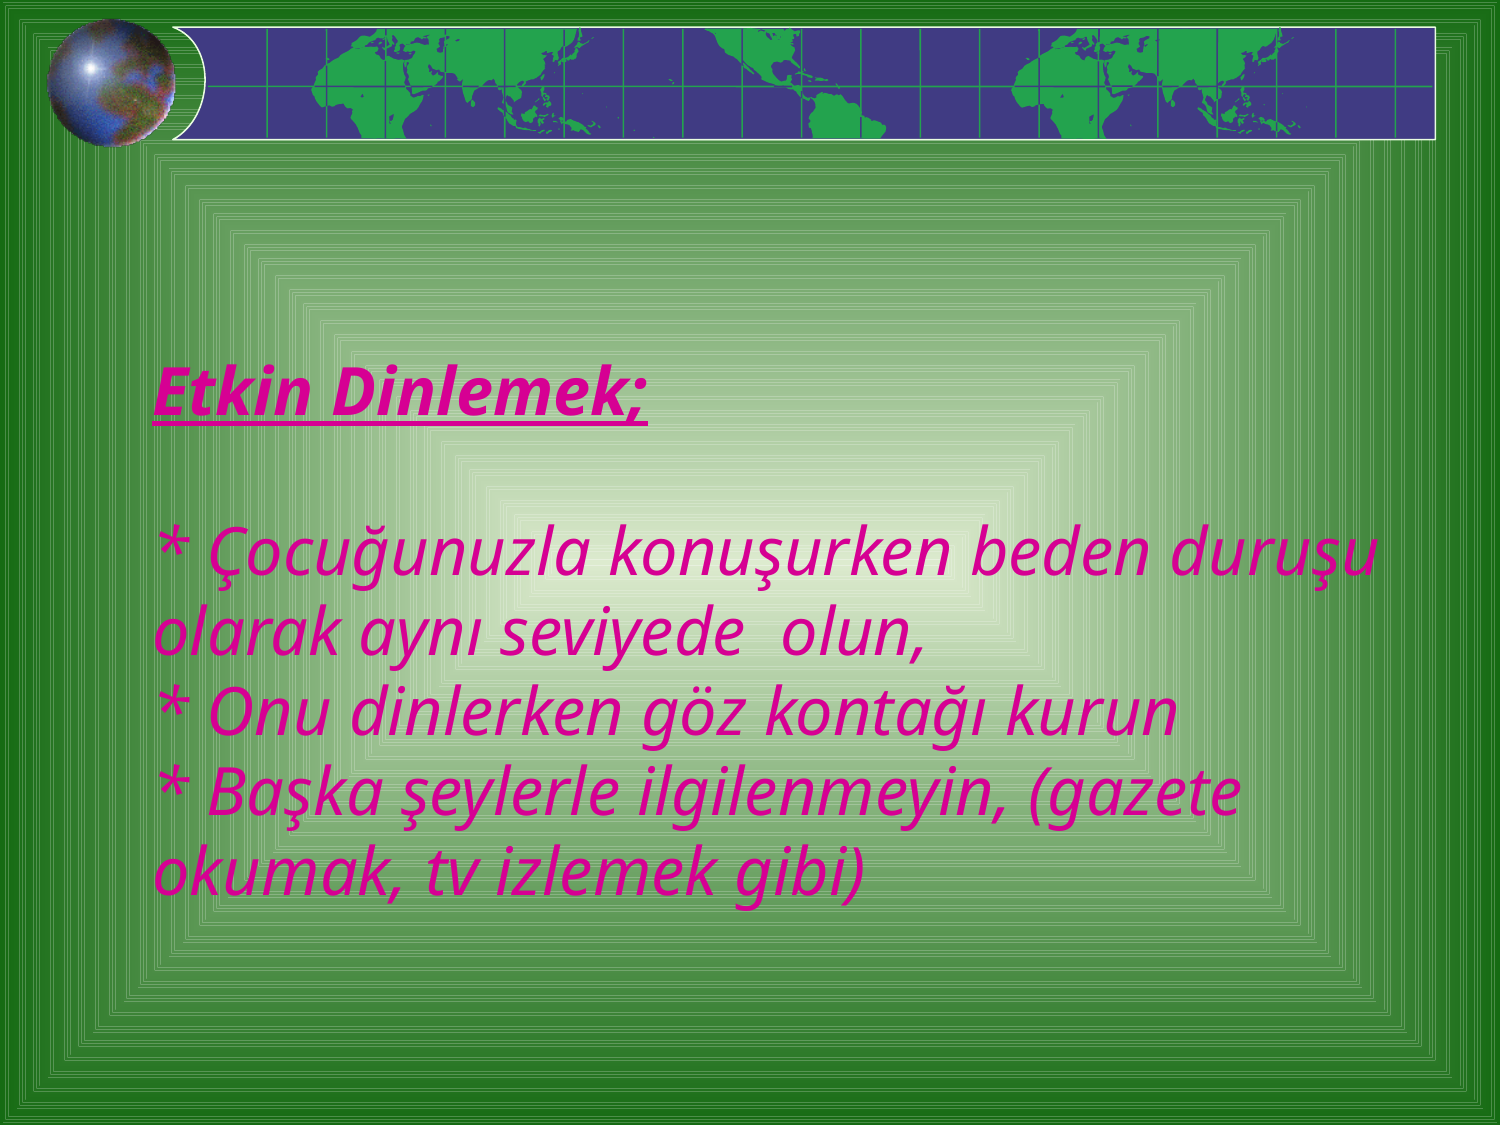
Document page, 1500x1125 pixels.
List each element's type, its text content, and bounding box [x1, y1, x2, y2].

title Etkin Dinlemek; * Çocuğunuzla konuşurken beden duruşu olarak aynı seviyede olun, * Onu dinlerken göz kontağı kurun * Başka şeylerle ilgilenmeyin, (gazete okumak, tv izlemek gibi) [137, 574, 1413, 763]
picture [42, 14, 190, 151]
